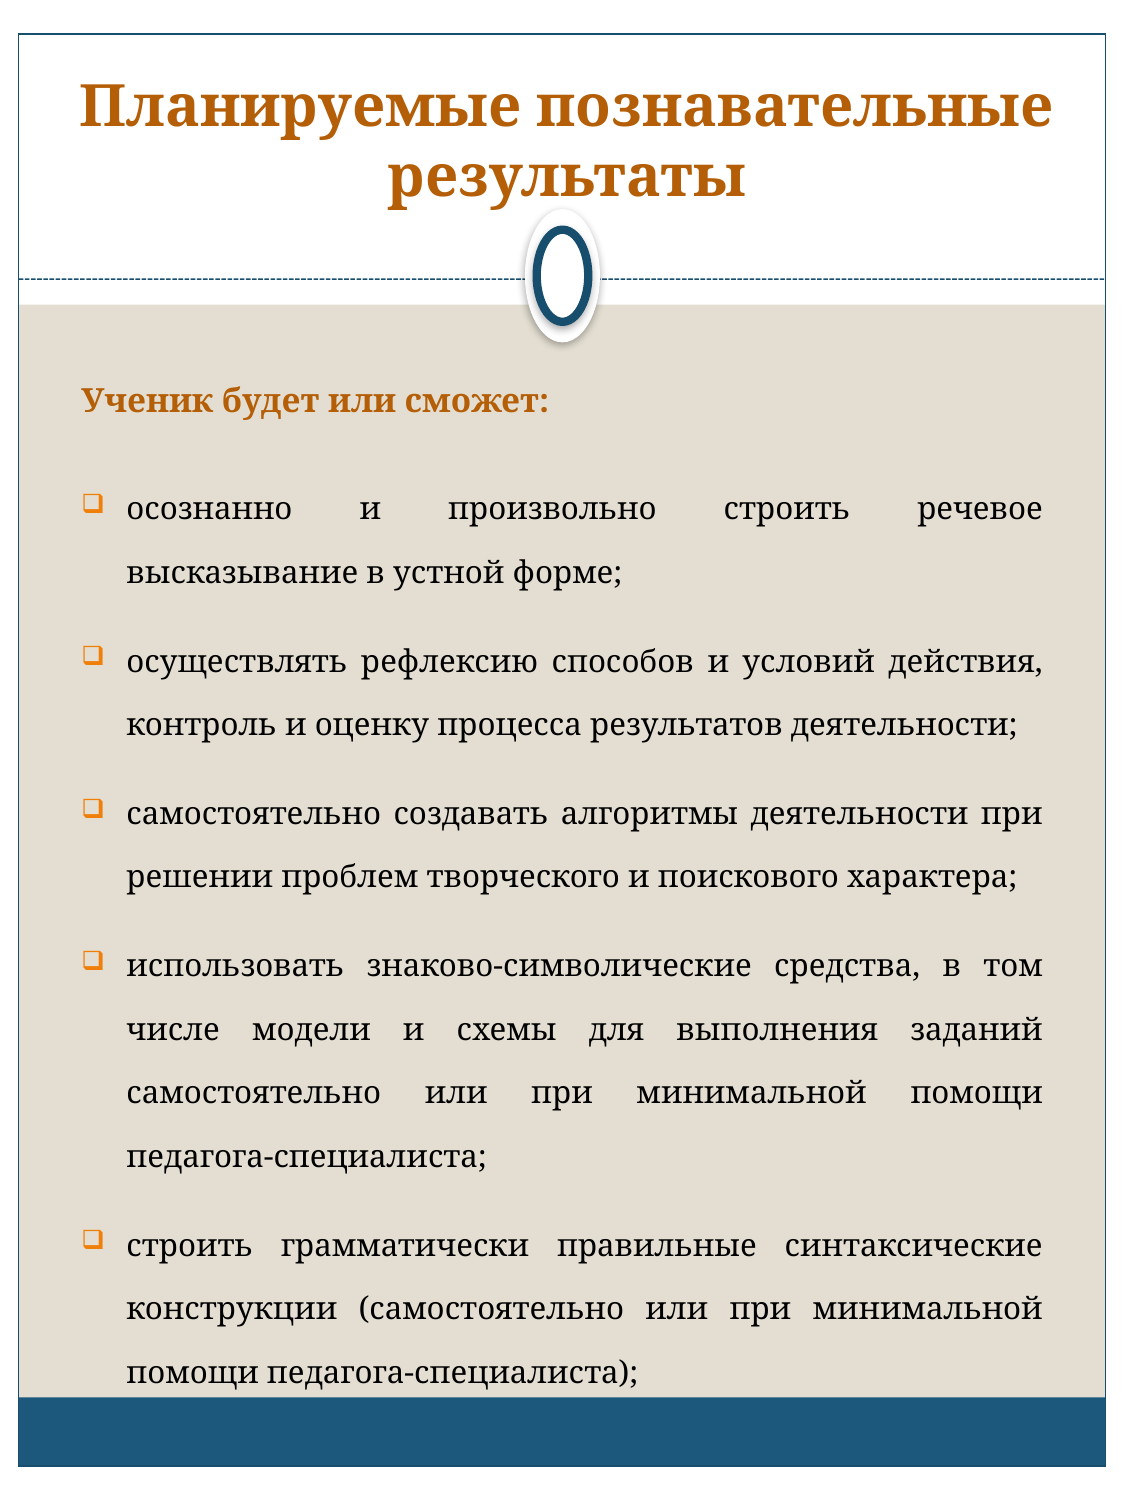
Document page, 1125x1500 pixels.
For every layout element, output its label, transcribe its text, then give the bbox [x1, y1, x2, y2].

title Планируемые познавательные результаты [36, 49, 1088, 217]
list Ученик будет или сможет: осознанно и произвольно строить речевое высказывание в устной форме; осуществлять рефлексию способов и условий действия, контроль и оценку процесса результатов деятельности; самостоятельно создавать алгоритмы деятельности при решении проблем творческого и поискового характера; использовать знаково-символические средства, в том числе модели и схемы для выполнения заданий самостоятельно или при минимальной помощи педагога-специалиста; строить грамматически правильные синтаксические конструкции (самостоятельно или при минимальной помощи педагога-специалиста); [66, 371, 1059, 1341]
